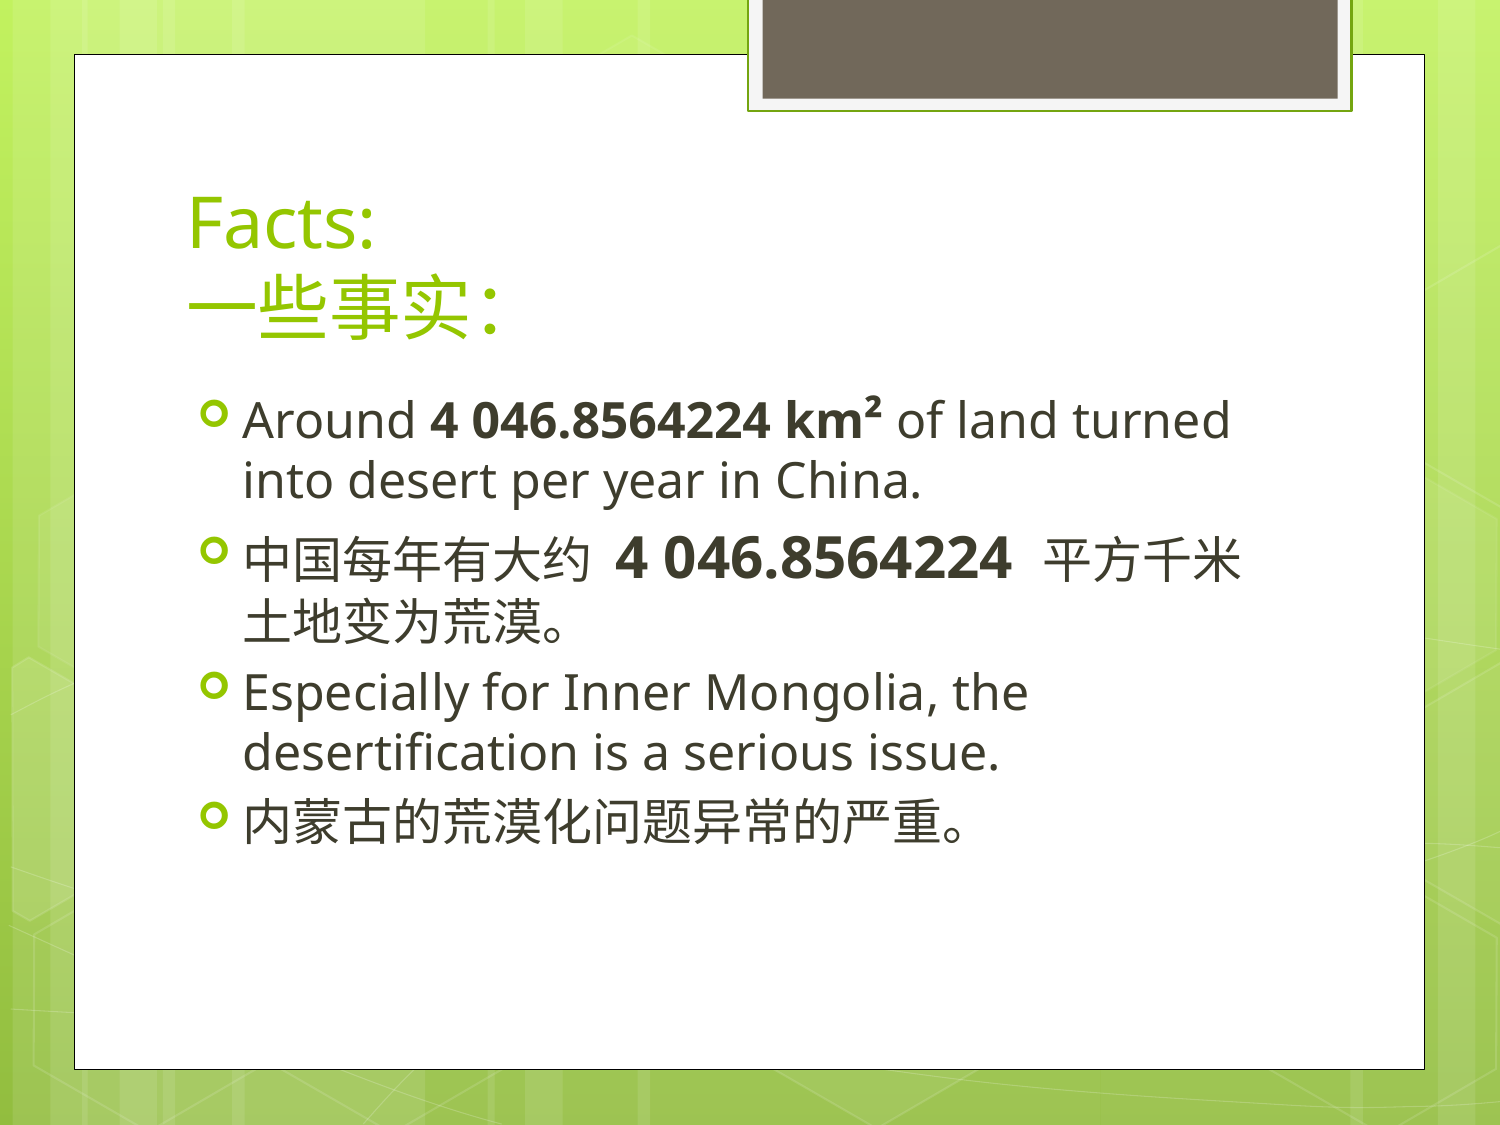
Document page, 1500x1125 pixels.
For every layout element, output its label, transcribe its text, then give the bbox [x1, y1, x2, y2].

list Around 4 046.8564224 km² of land turned into desert per year in China. 中国每年有大约 4 046.8564224 平方千米土地变为荒漠。 Especially for Inner Mongolia, the desertification is a serious issue. 内蒙古的荒漠化问题异常的严重。 [171, 381, 1283, 957]
title Facts: 一些事实： [171, 168, 1324, 357]
